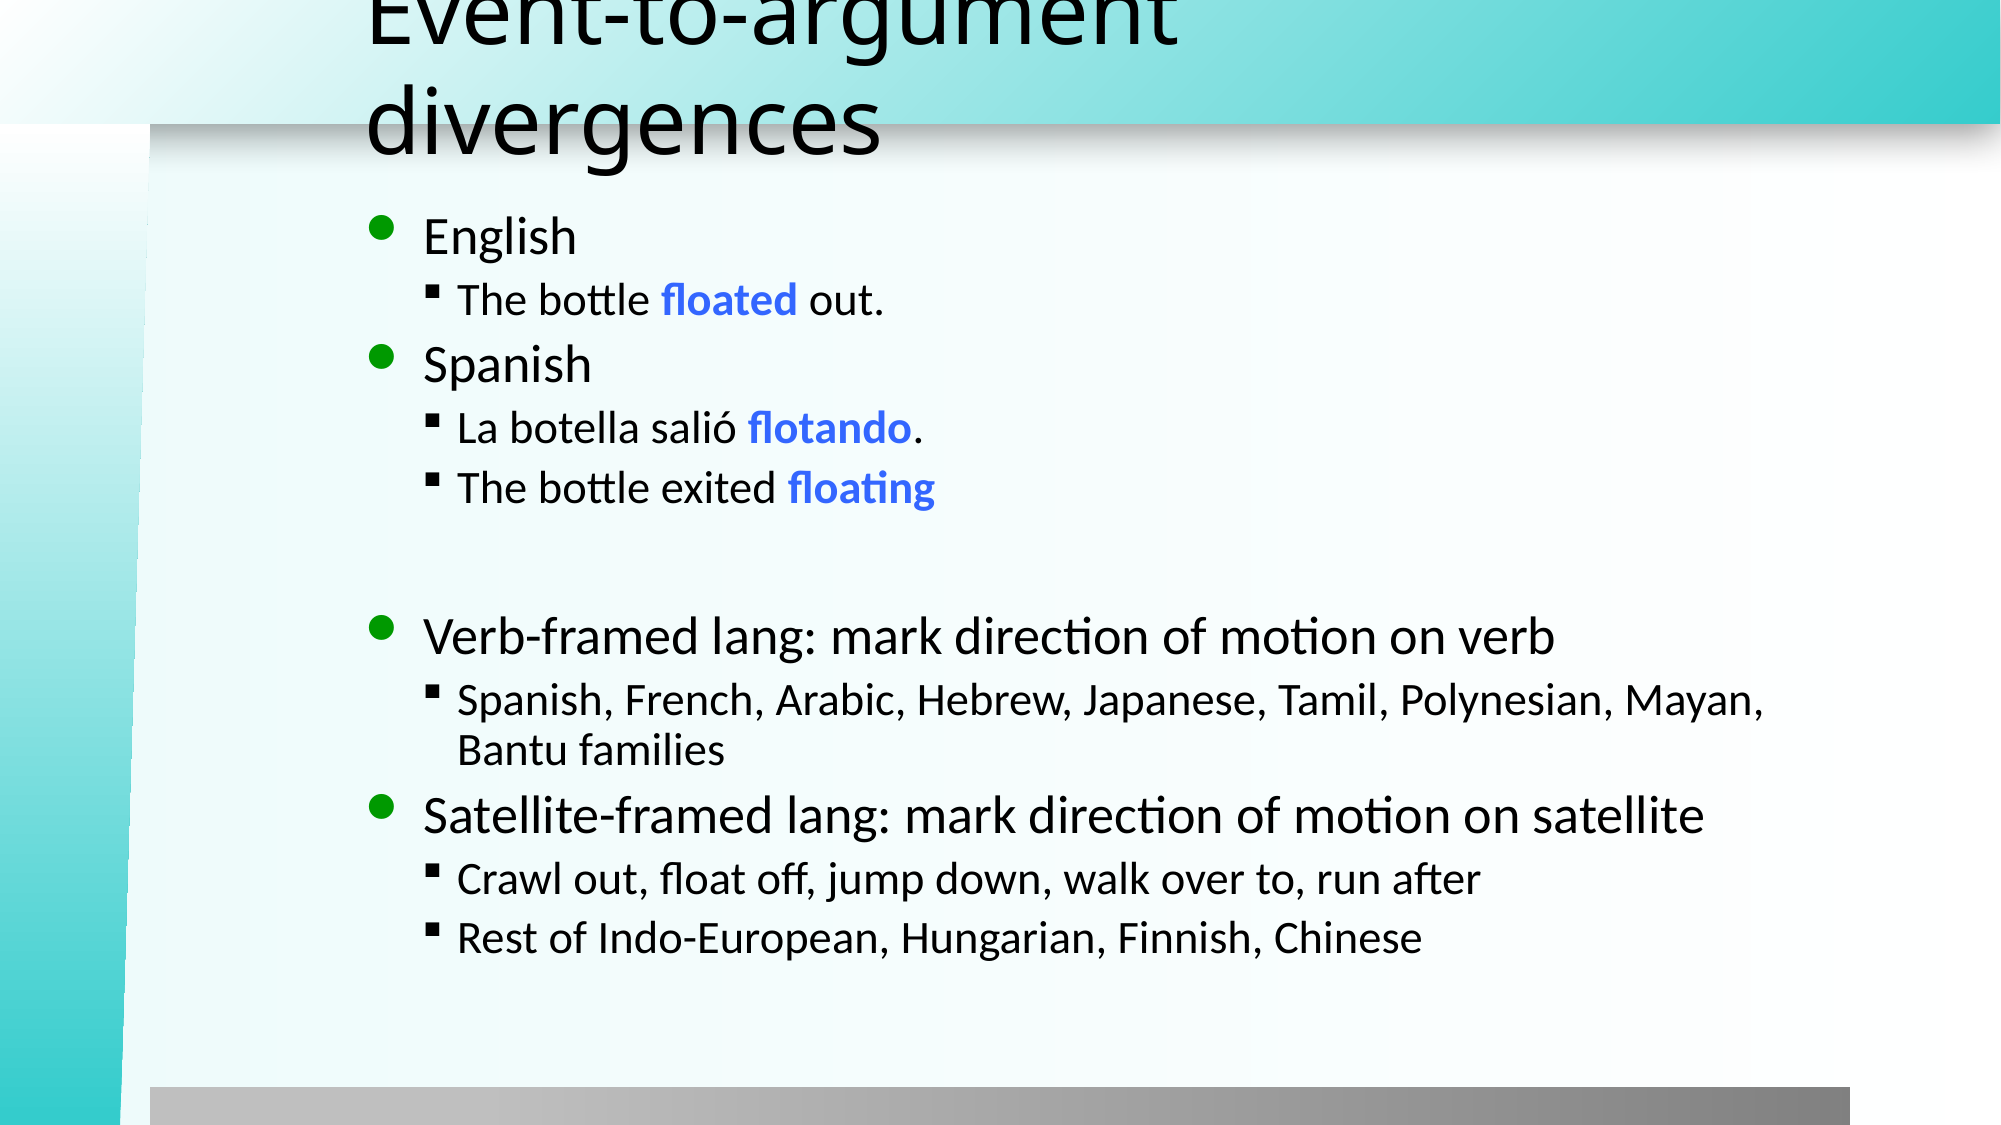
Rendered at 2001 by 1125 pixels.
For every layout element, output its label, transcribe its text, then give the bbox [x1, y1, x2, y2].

title Event-to-argument divergences [348, 0, 1739, 126]
list English The bottle floated out. Spanish La botella salió flotando. The bottle exited floating Verb-framed lang: mark direction of motion on verb Spanish, French, Arabic, Hebrew, Japanese, Tamil, Polynesian, Mayan, Bantu families Satellite-framed lang: mark direction of motion on satellite Crawl out, float off, jump down, walk over to, run after Rest of Indo-European, Hungarian, Finnish, Chinese [349, 199, 1801, 976]
